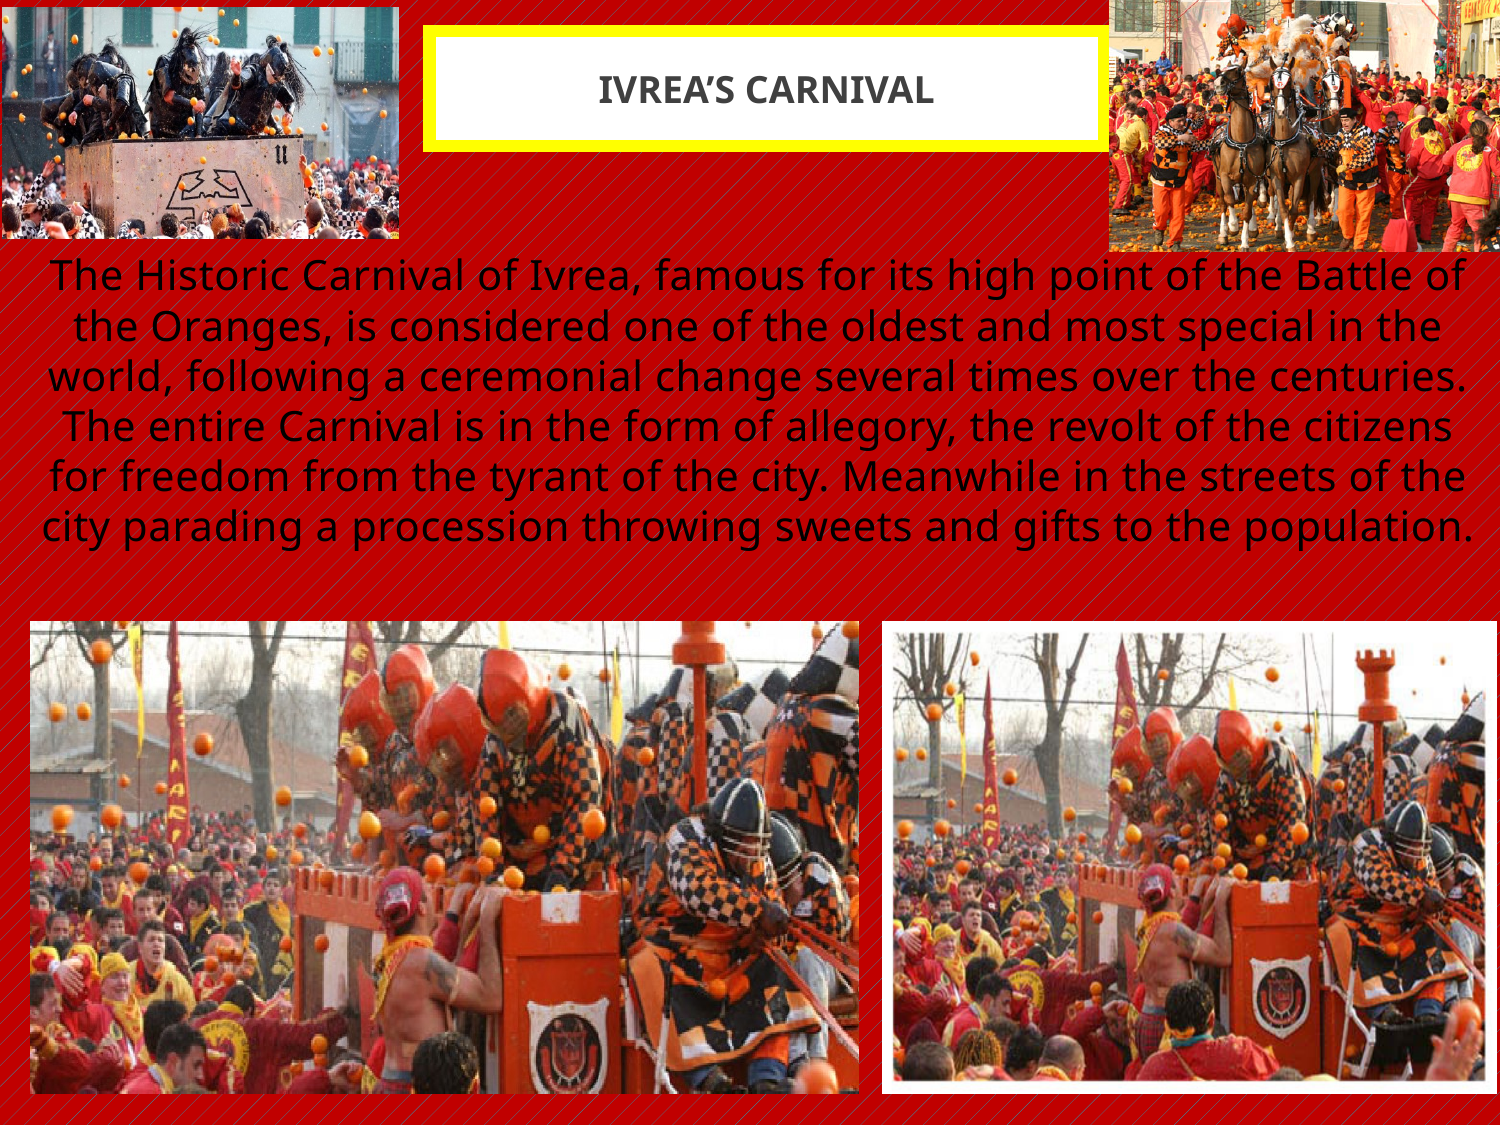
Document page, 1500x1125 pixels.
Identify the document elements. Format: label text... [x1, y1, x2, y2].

picture [2, 7, 399, 240]
list The Historic Carnival of Ivrea, famous for its high point of the Battle of the Oranges, is considered one of the oldest and most special in the world, following a ceremonial change several times over the centuries. The entire Carnival is in the form of allegory, the revolt of the citizens for freedom from the tyrant of the city. Meanwhile in the streets of the city parading a procession throwing sweets and gifts to the population. [17, 241, 1500, 726]
title IVREA’S CARNIVAL [423, 25, 1102, 152]
picture [1109, 0, 1500, 252]
picture [882, 621, 1497, 1095]
picture [30, 621, 859, 1095]
